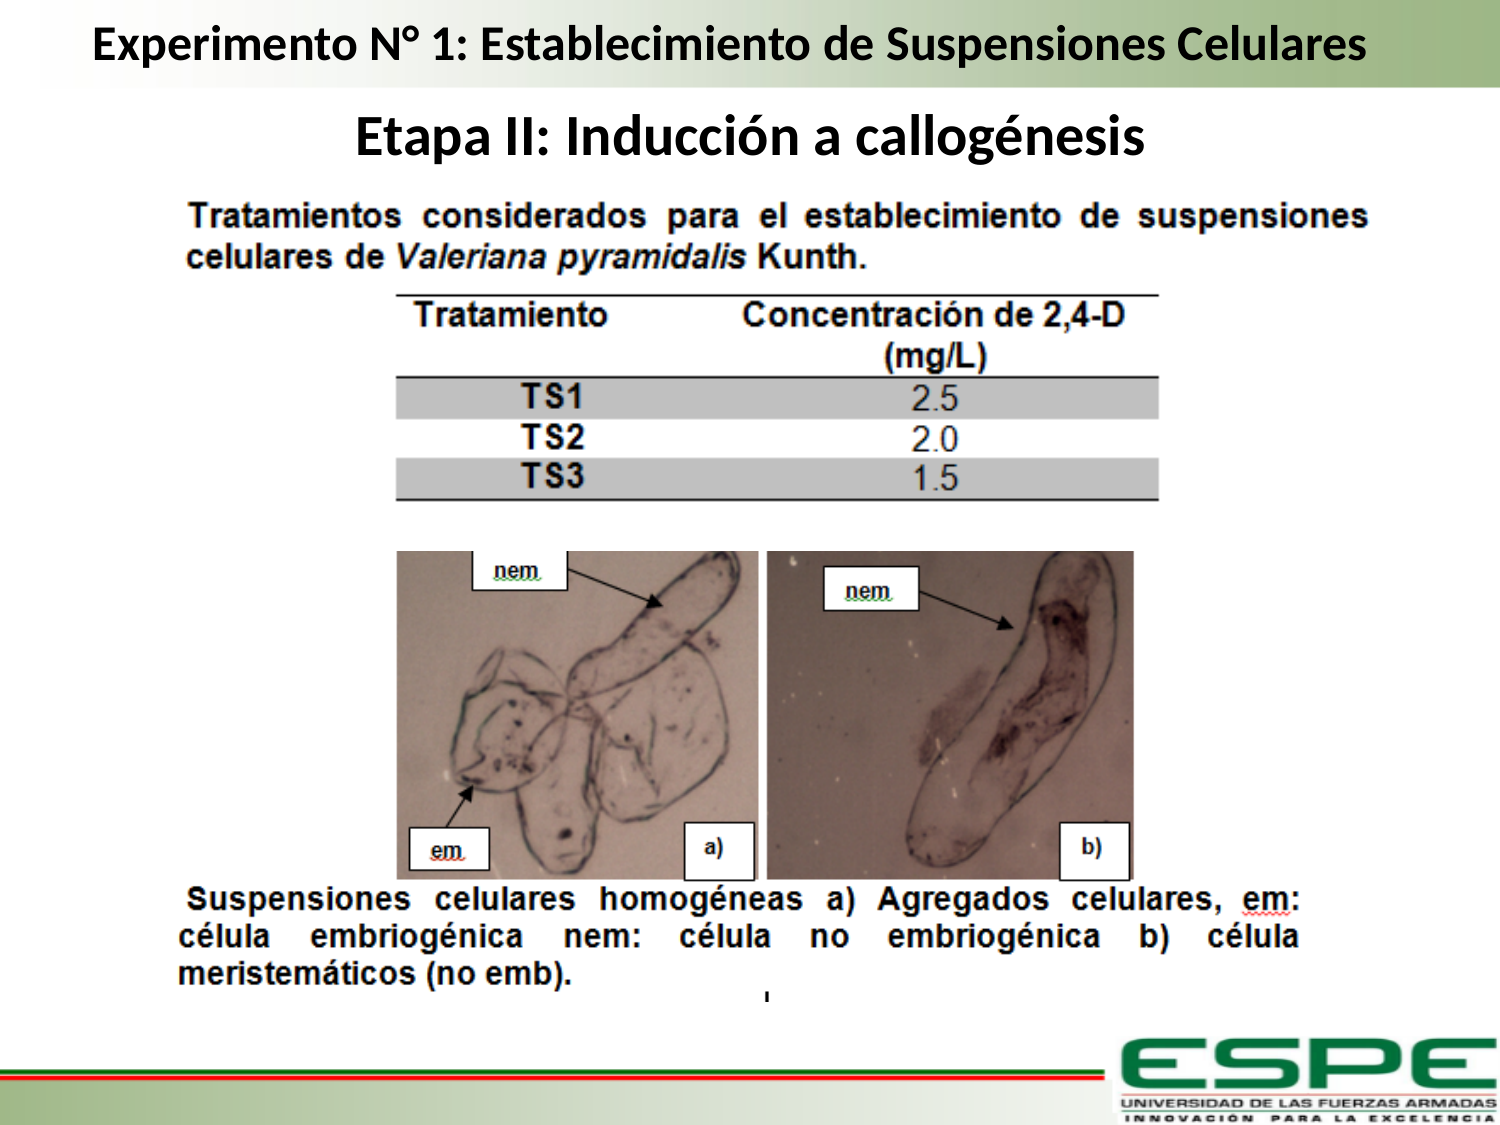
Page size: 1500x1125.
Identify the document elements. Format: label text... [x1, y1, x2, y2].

picture [0, 0, 1500, 91]
picture [100, 196, 1385, 1003]
text_box Etapa II: Inducción a callogénesis [100, 98, 1415, 175]
picture [0, 1034, 1500, 1125]
